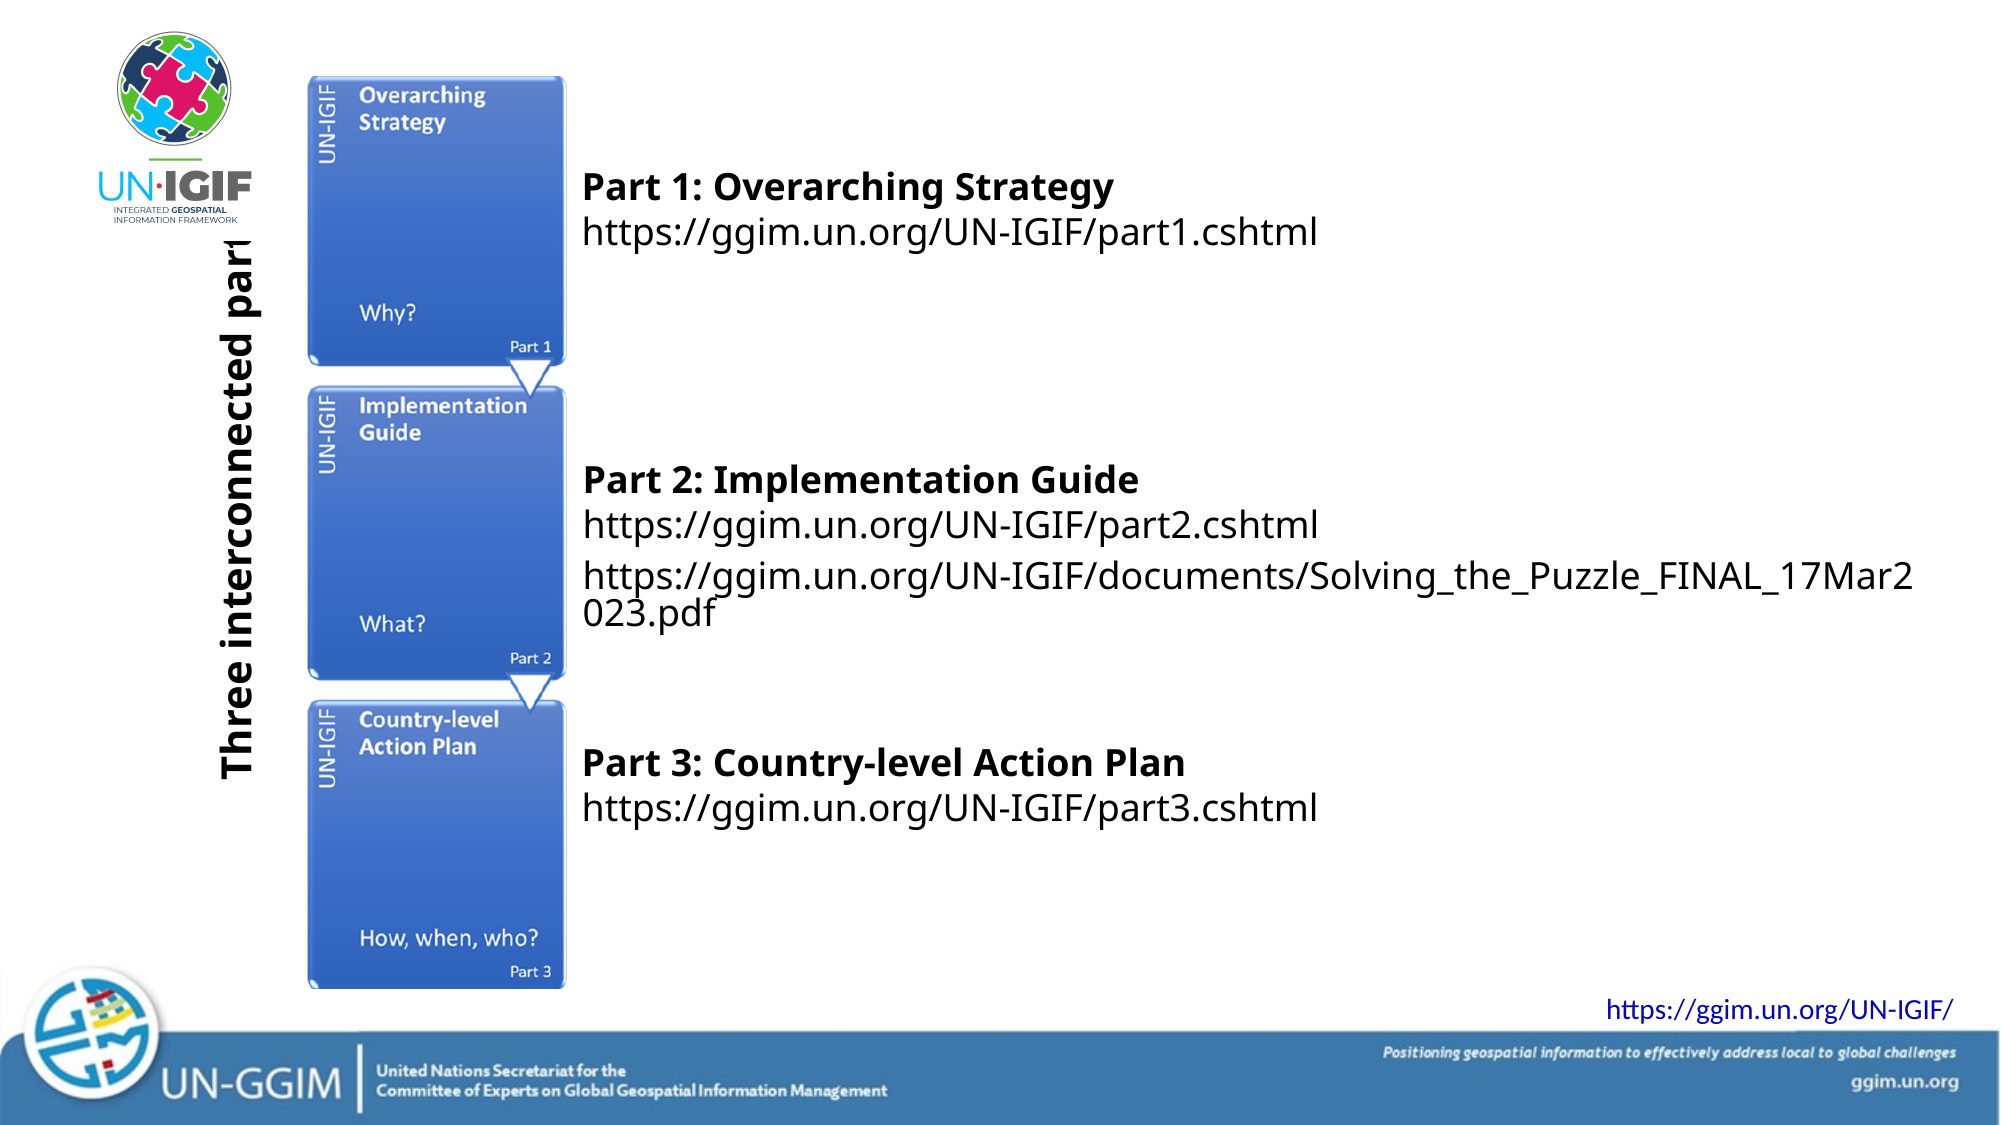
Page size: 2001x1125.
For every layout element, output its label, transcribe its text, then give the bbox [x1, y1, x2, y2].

text_box https://ggim.un.org/UN-IGIF/ [1590, 982, 1969, 1033]
text_box Part 2: Implementation Guide https://ggim.un.org/UN-IGIF/part2.cshtml https://ggim.un.org/UN-IGIF/documents/Solving_the_Puzzle_FINAL_17Mar2023.pdf [567, 448, 1942, 656]
text_box Three interconnected parts [202, 241, 267, 796]
picture [0, 0, 2001, 1125]
text_box Part 3: Country-level Action Plan https://ggim.un.org/UN-IGIF/part3.cshtml [567, 731, 1718, 843]
text_box Part 1: Overarching Strategy https://ggim.un.org/UN-IGIF/part1.cshtml [567, 155, 1433, 267]
